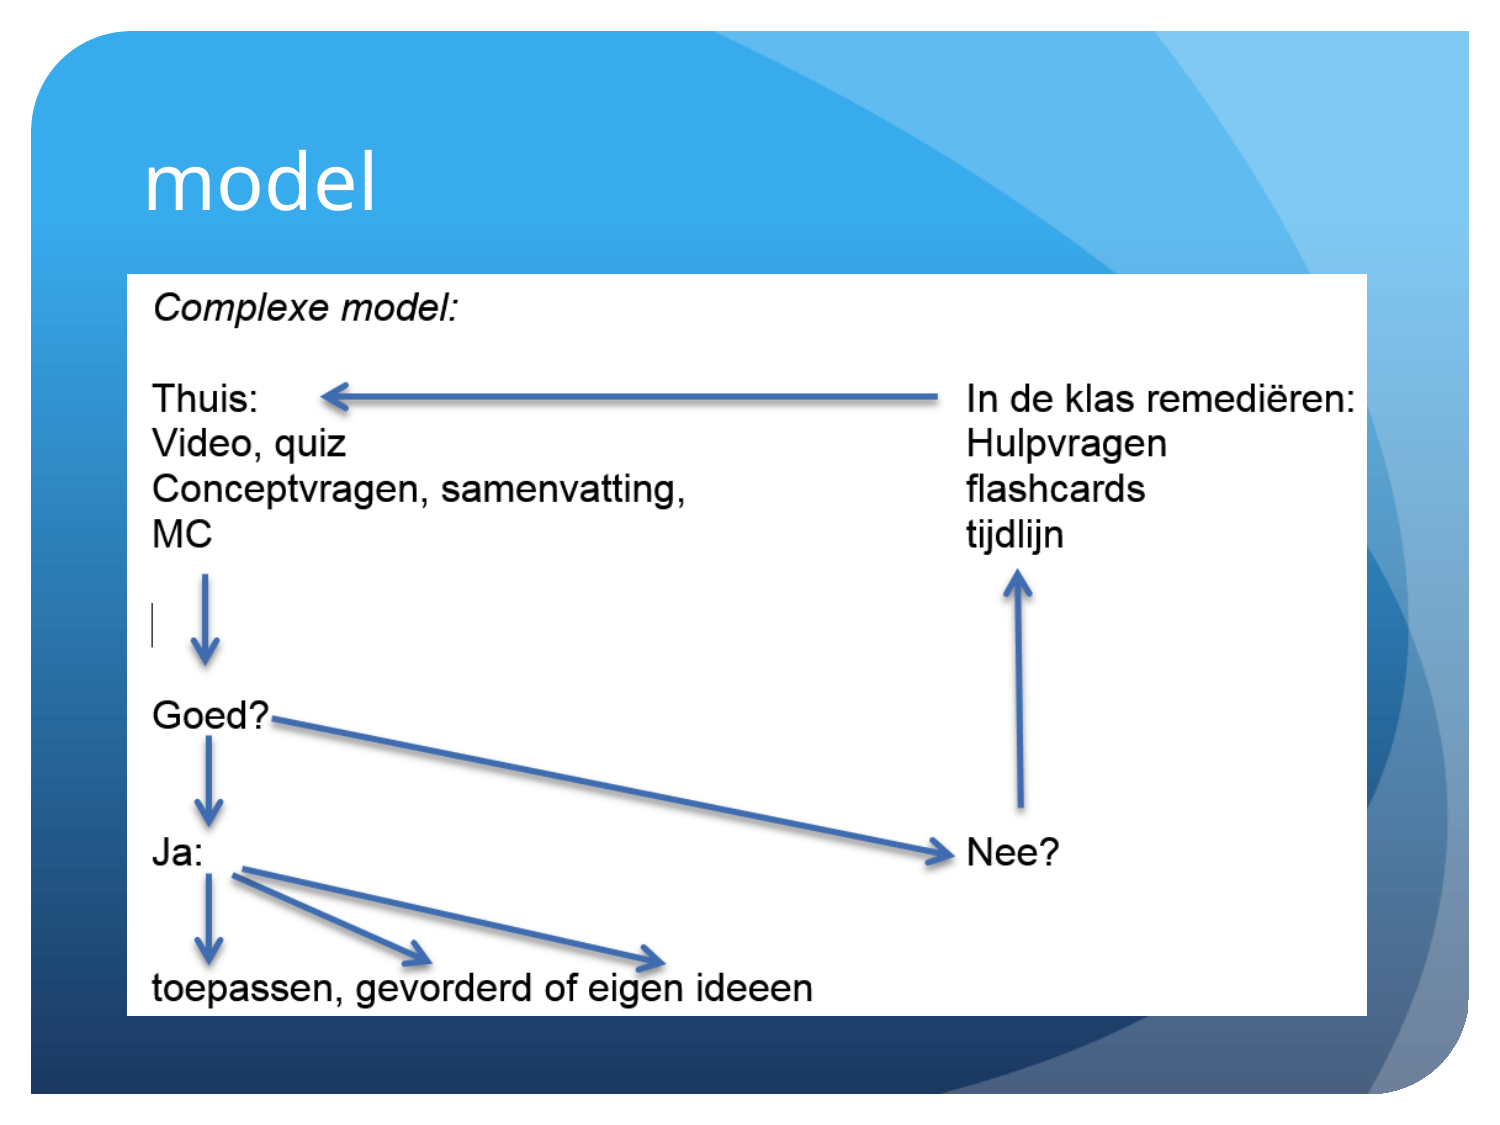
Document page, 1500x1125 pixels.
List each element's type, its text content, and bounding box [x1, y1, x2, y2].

picture [24, 30, 1473, 1094]
title model [127, 62, 1372, 234]
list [127, 274, 1367, 1016]
